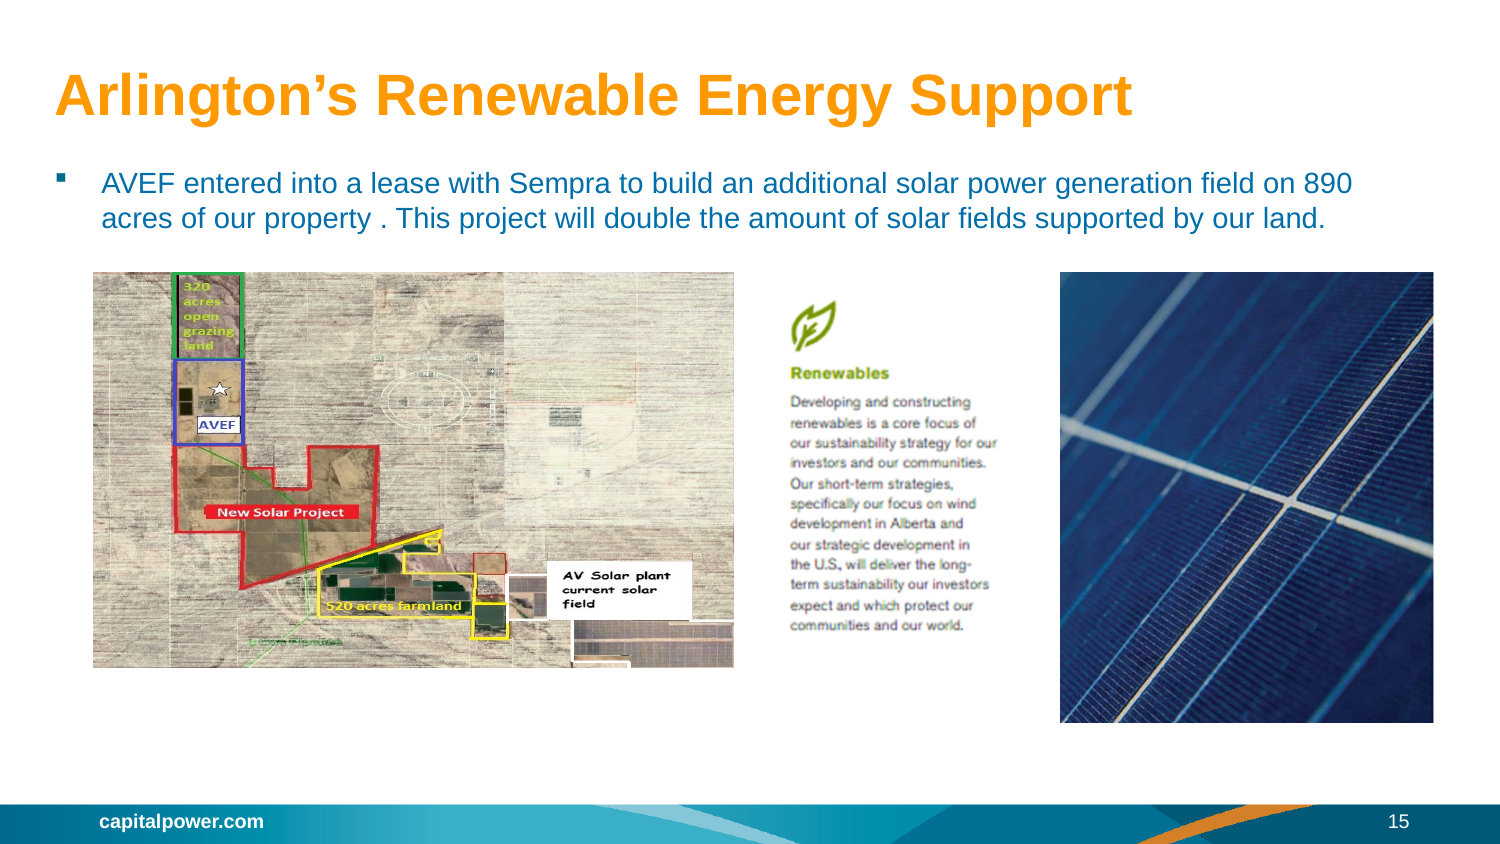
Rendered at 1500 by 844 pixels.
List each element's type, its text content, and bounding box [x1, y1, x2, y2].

picture [0, 0, 1500, 844]
list AVEF entered into a lease with Sempra to build an additional solar power generation field on 890 acres of our property . This project will double the amount of solar fields supported by our land. [39, 158, 1428, 710]
picture [215, 820, 219, 844]
title Arlington’s Renewable Energy Support [39, 49, 1428, 158]
slide_number 15 [1074, 798, 1425, 844]
